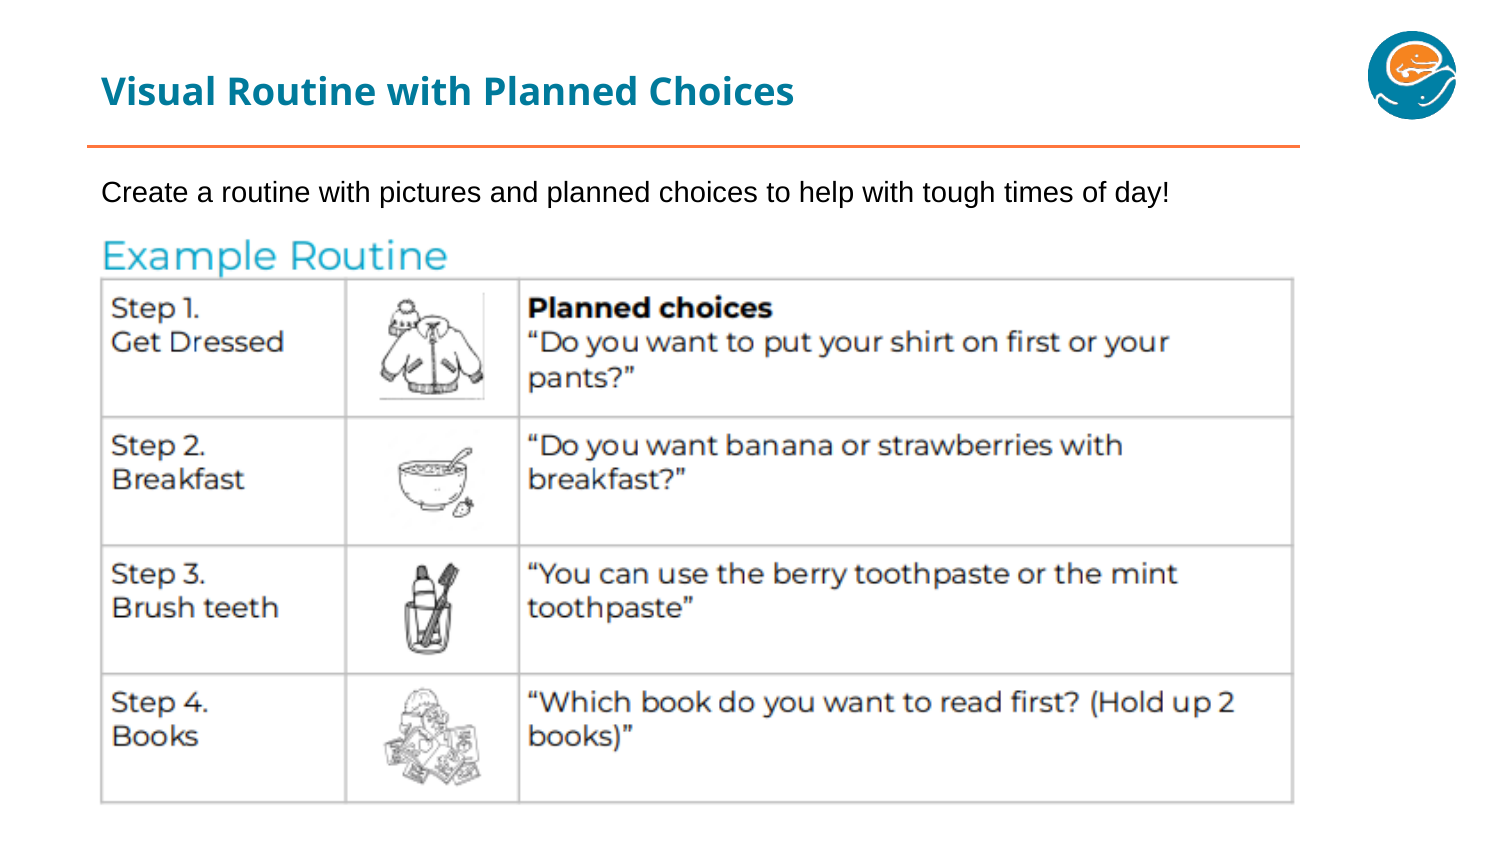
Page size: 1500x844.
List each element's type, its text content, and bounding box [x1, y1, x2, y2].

list Create a routine with pictures and planned choices to help with tough times of day! [85, 165, 1461, 679]
picture [97, 229, 1301, 814]
list Visual Routine with Planned Choices [85, 64, 1060, 138]
picture [1366, 23, 1463, 128]
